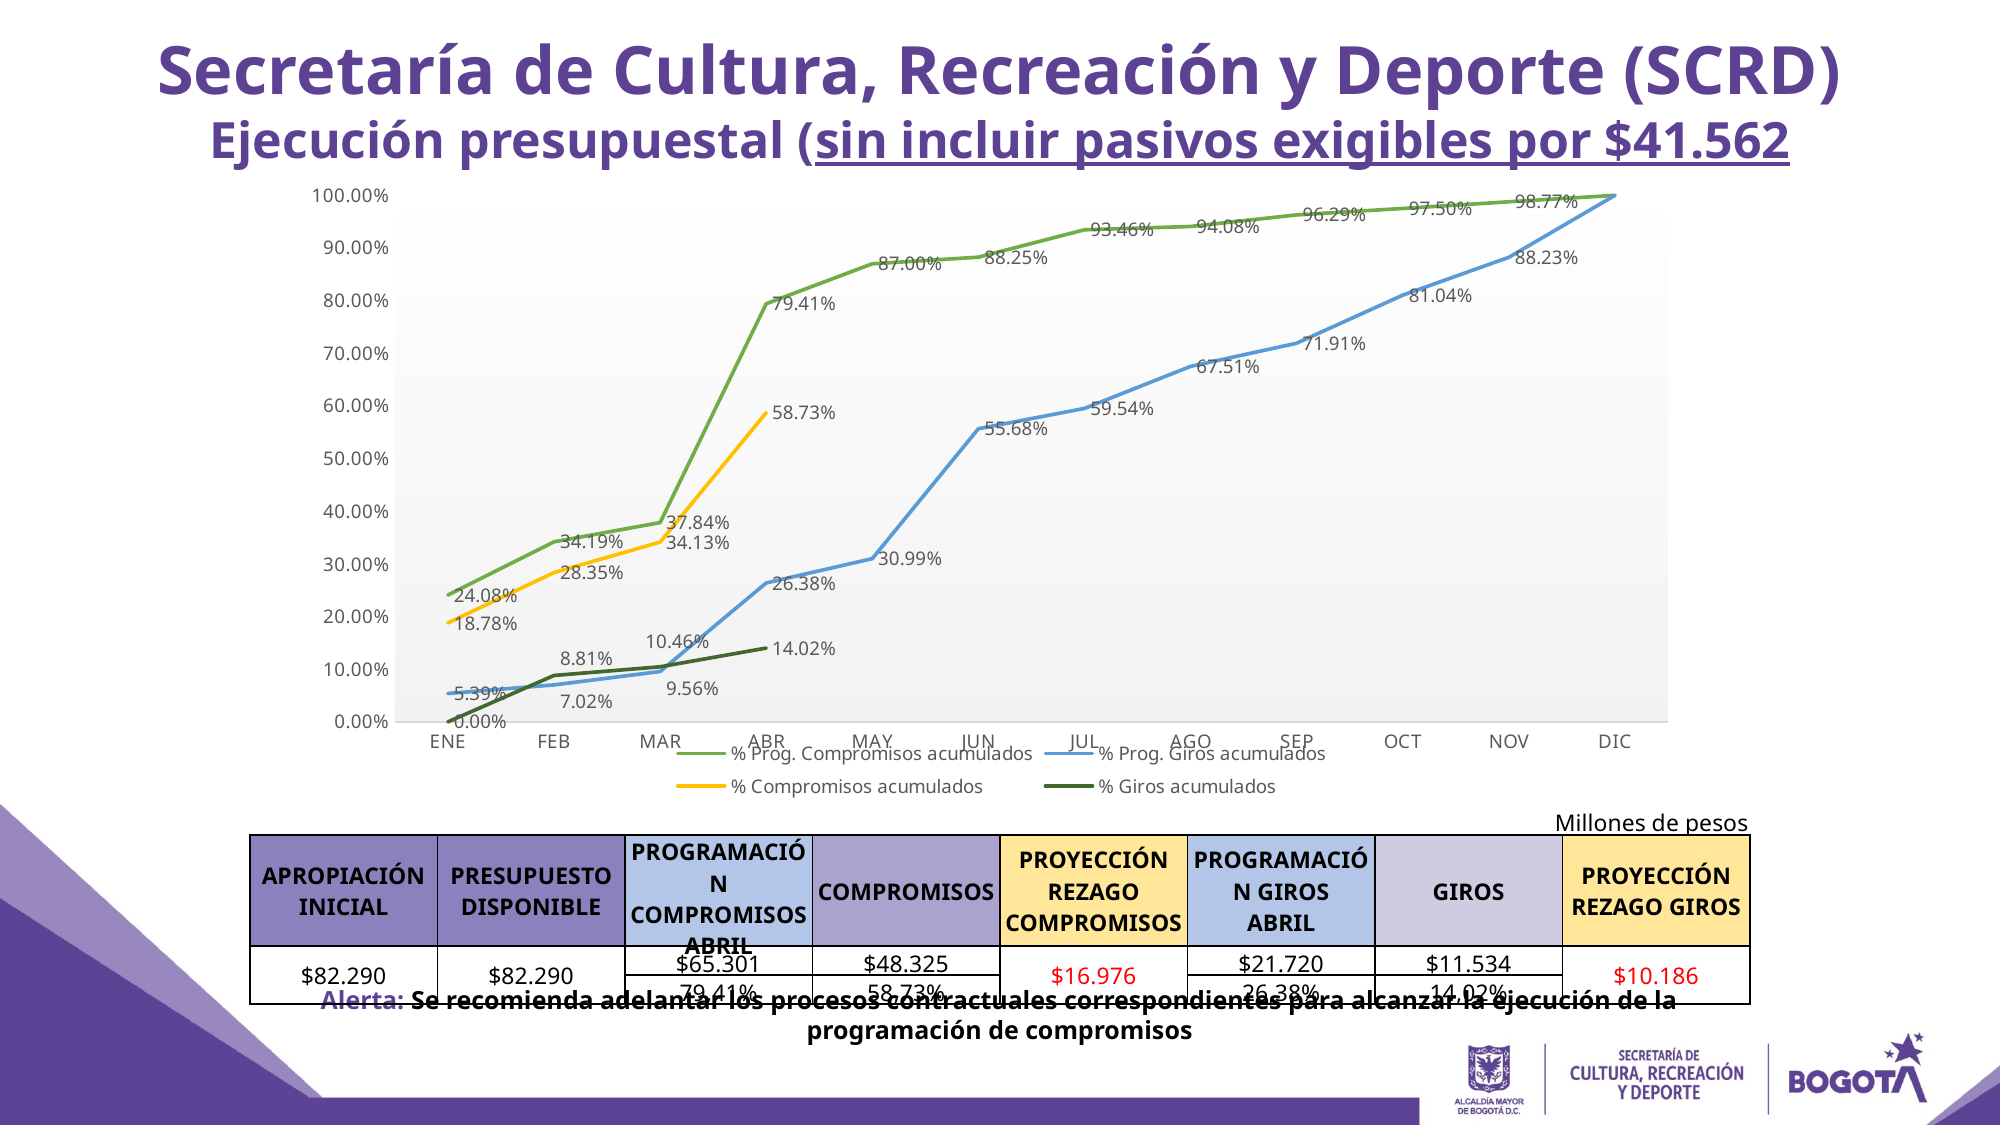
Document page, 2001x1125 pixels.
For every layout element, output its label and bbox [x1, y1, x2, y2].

picture [0, 0, 2000, 1125]
chart [311, 177, 1689, 806]
